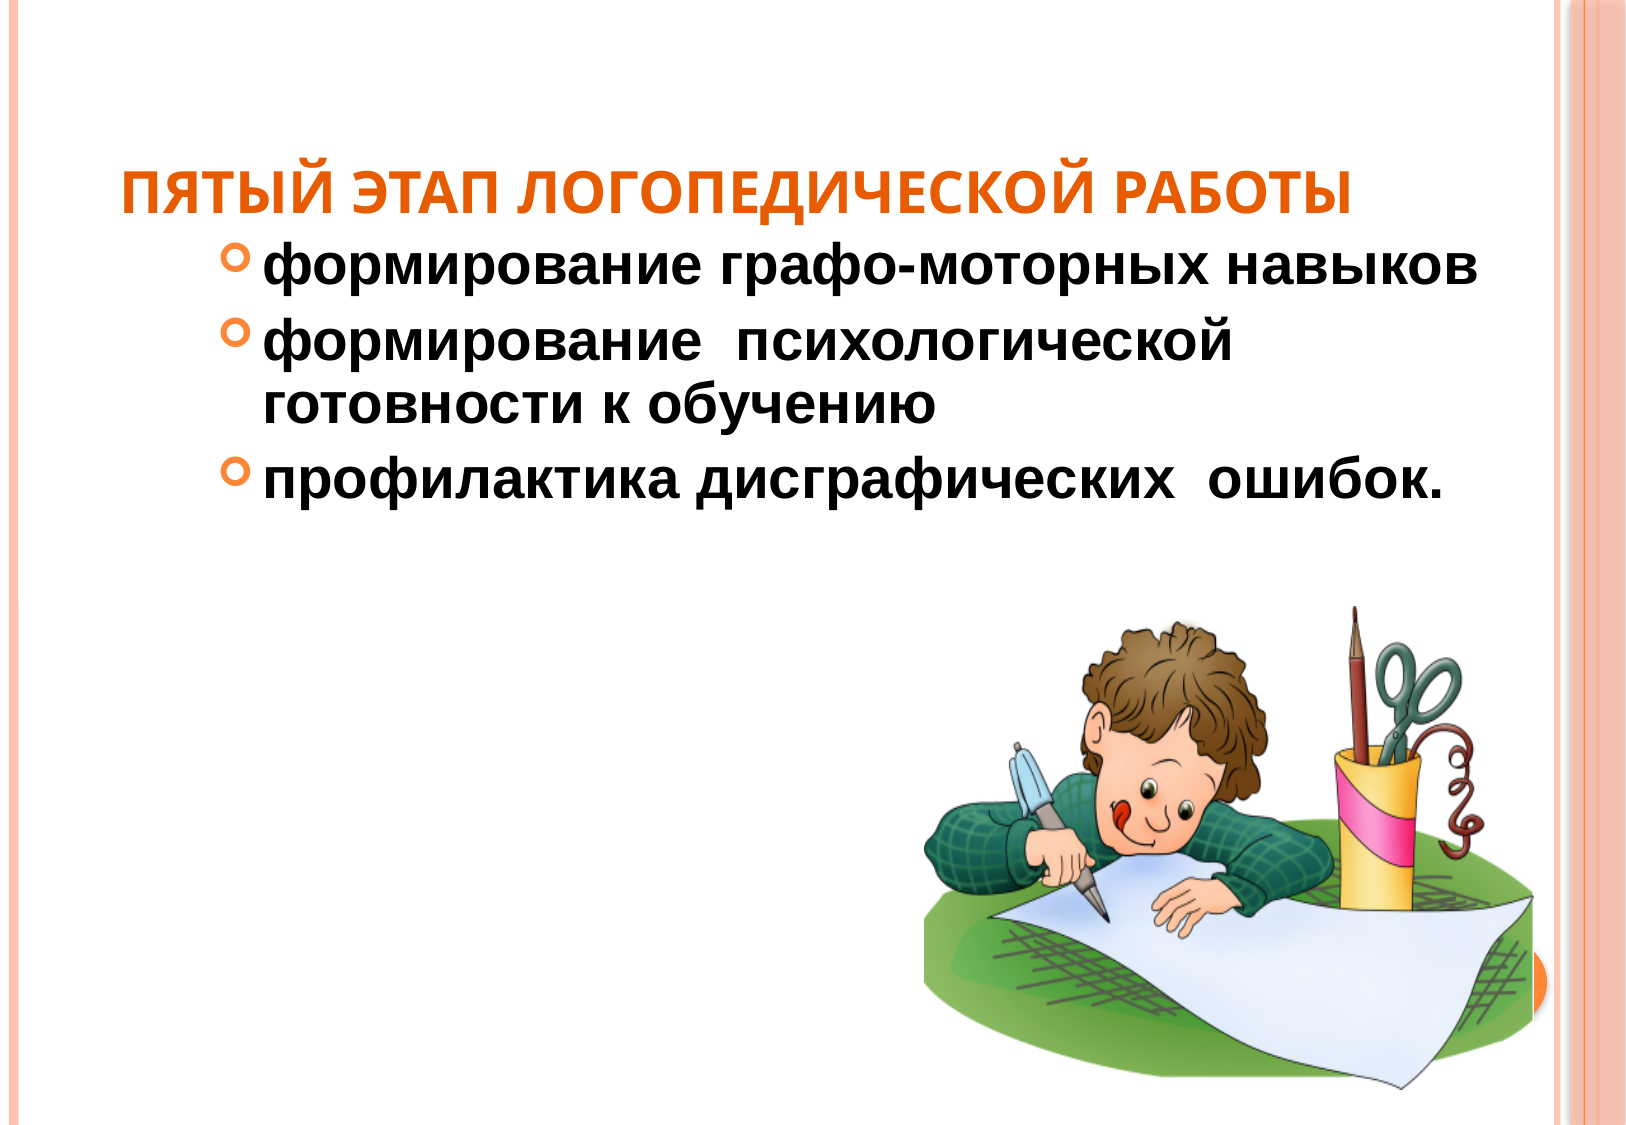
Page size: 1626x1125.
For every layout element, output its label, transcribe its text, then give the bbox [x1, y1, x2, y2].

picture [923, 606, 1535, 1091]
list формирование графо-моторных навыков формирование психологической готовности к обучению профилактика дисграфических ошибок. [202, 227, 1589, 607]
title Пятый этап логопедической работы [81, 45, 1409, 233]
